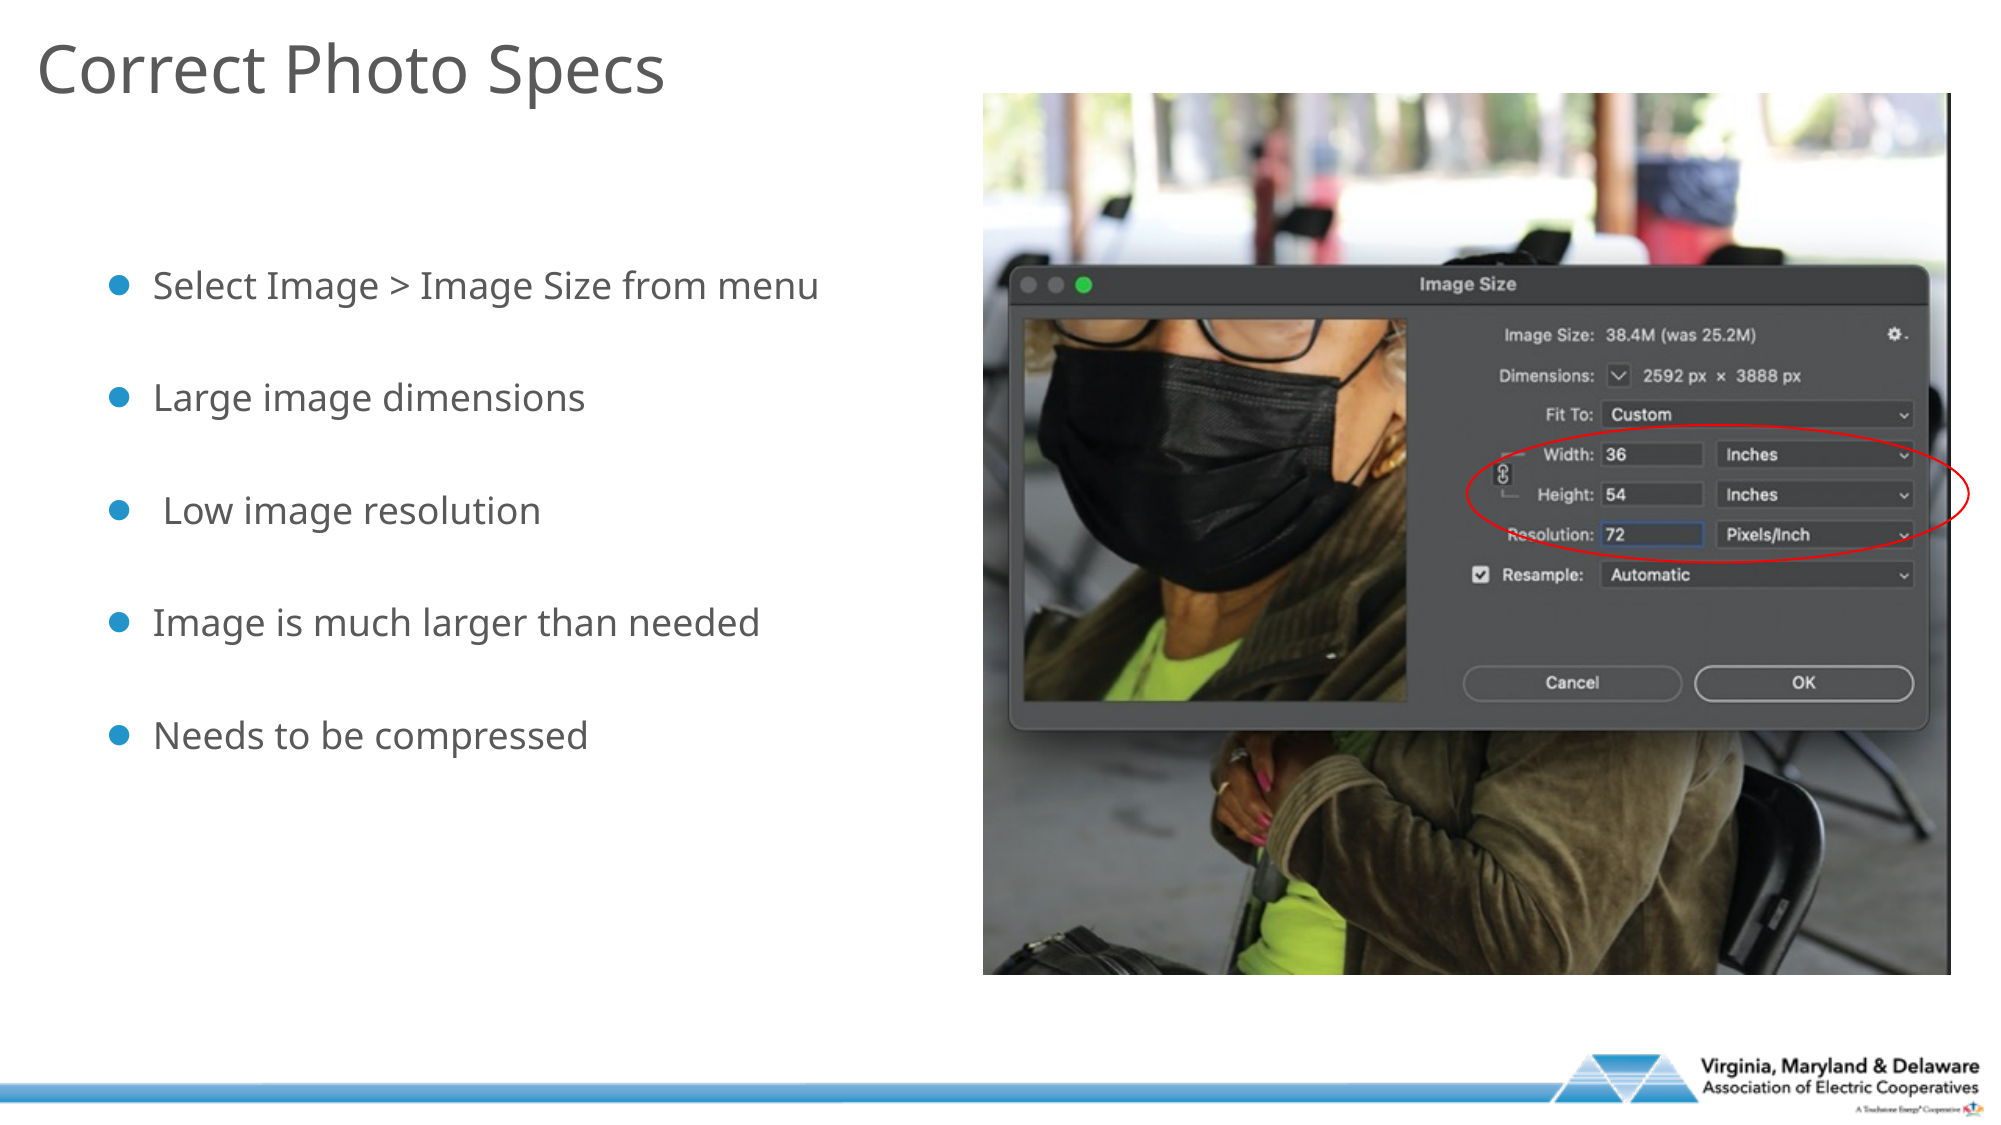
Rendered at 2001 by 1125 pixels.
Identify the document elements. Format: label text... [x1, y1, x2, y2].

picture [983, 93, 1951, 976]
picture [0, 1039, 2000, 1125]
text_box [1951, 467, 1970, 521]
text_box Correct Photo Specs [21, 19, 1144, 115]
text_box Select Image > Image Size from menu Large image dimensions Low image resolution Image is much larger than needed Needs to be compressed [91, 186, 983, 765]
